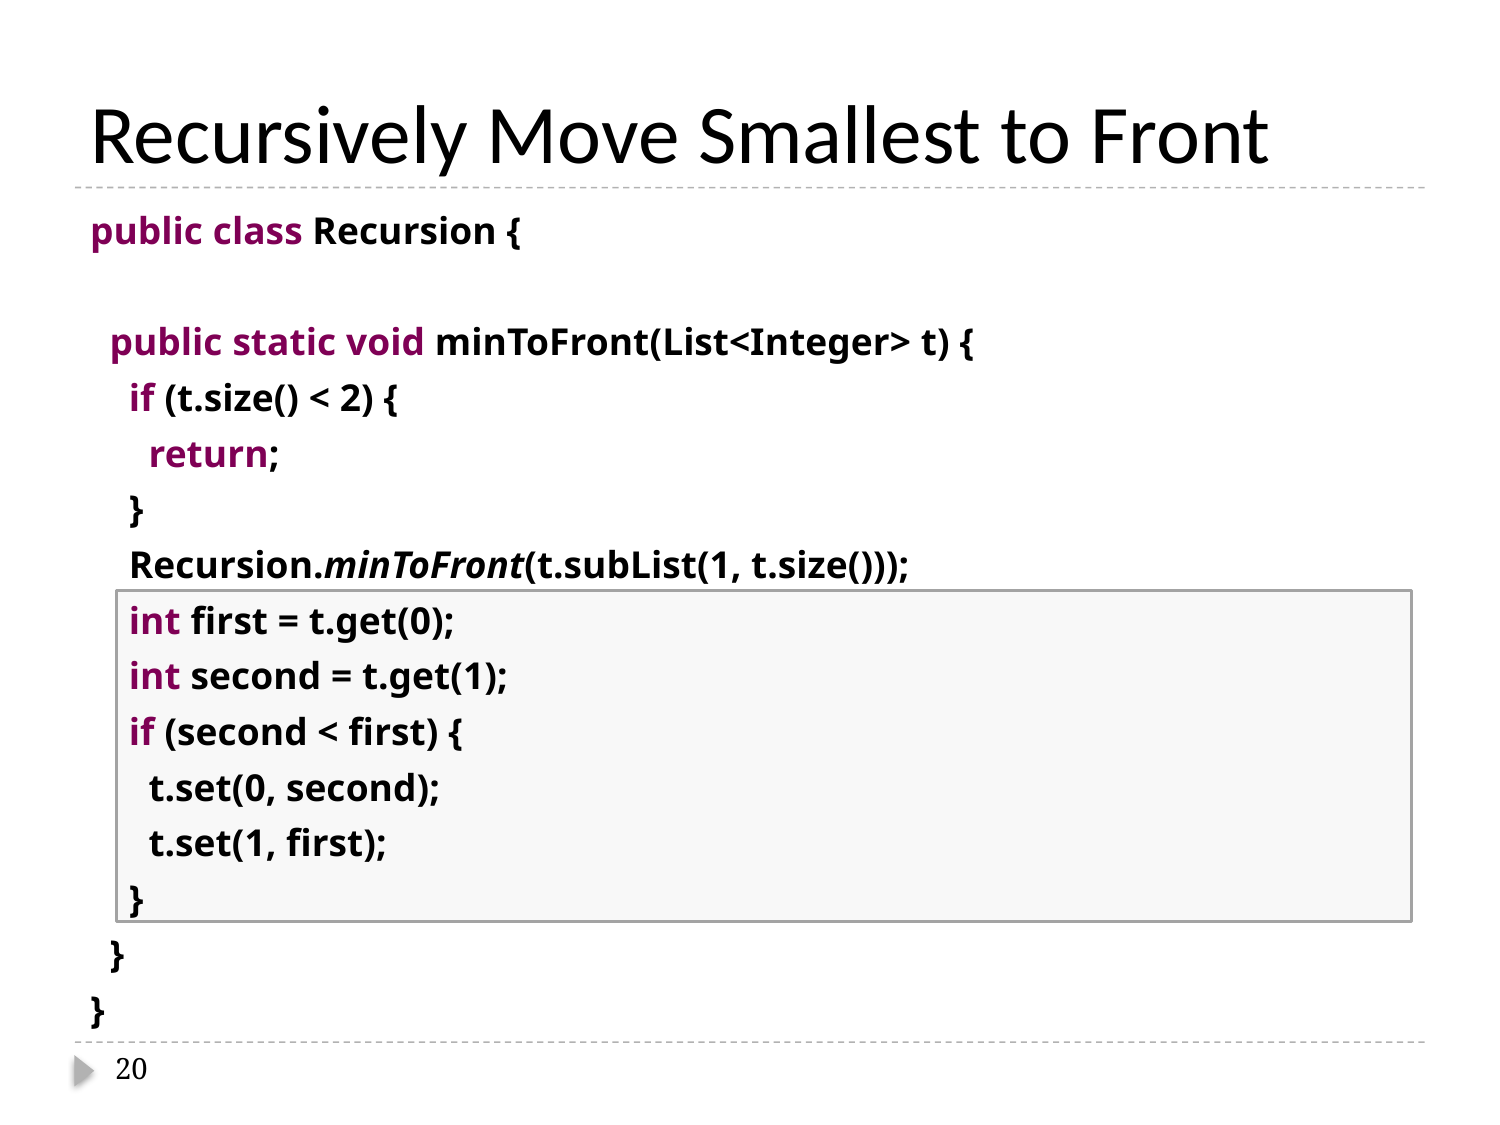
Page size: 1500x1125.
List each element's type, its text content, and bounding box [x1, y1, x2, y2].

slide_number 20 [100, 1042, 426, 1103]
list public class Recursion { public static void minToFront(List<Integer> t) { if (t.size() < 2) { return; } Recursion.minToFront(t.subList(1, t.size())); int first = t.get(0); int second = t.get(1); if (second < first) { t.set(0, second); t.set(1, first); } } } [74, 199, 1426, 1045]
title Recursively Move Smallest to Front [74, 24, 1426, 188]
